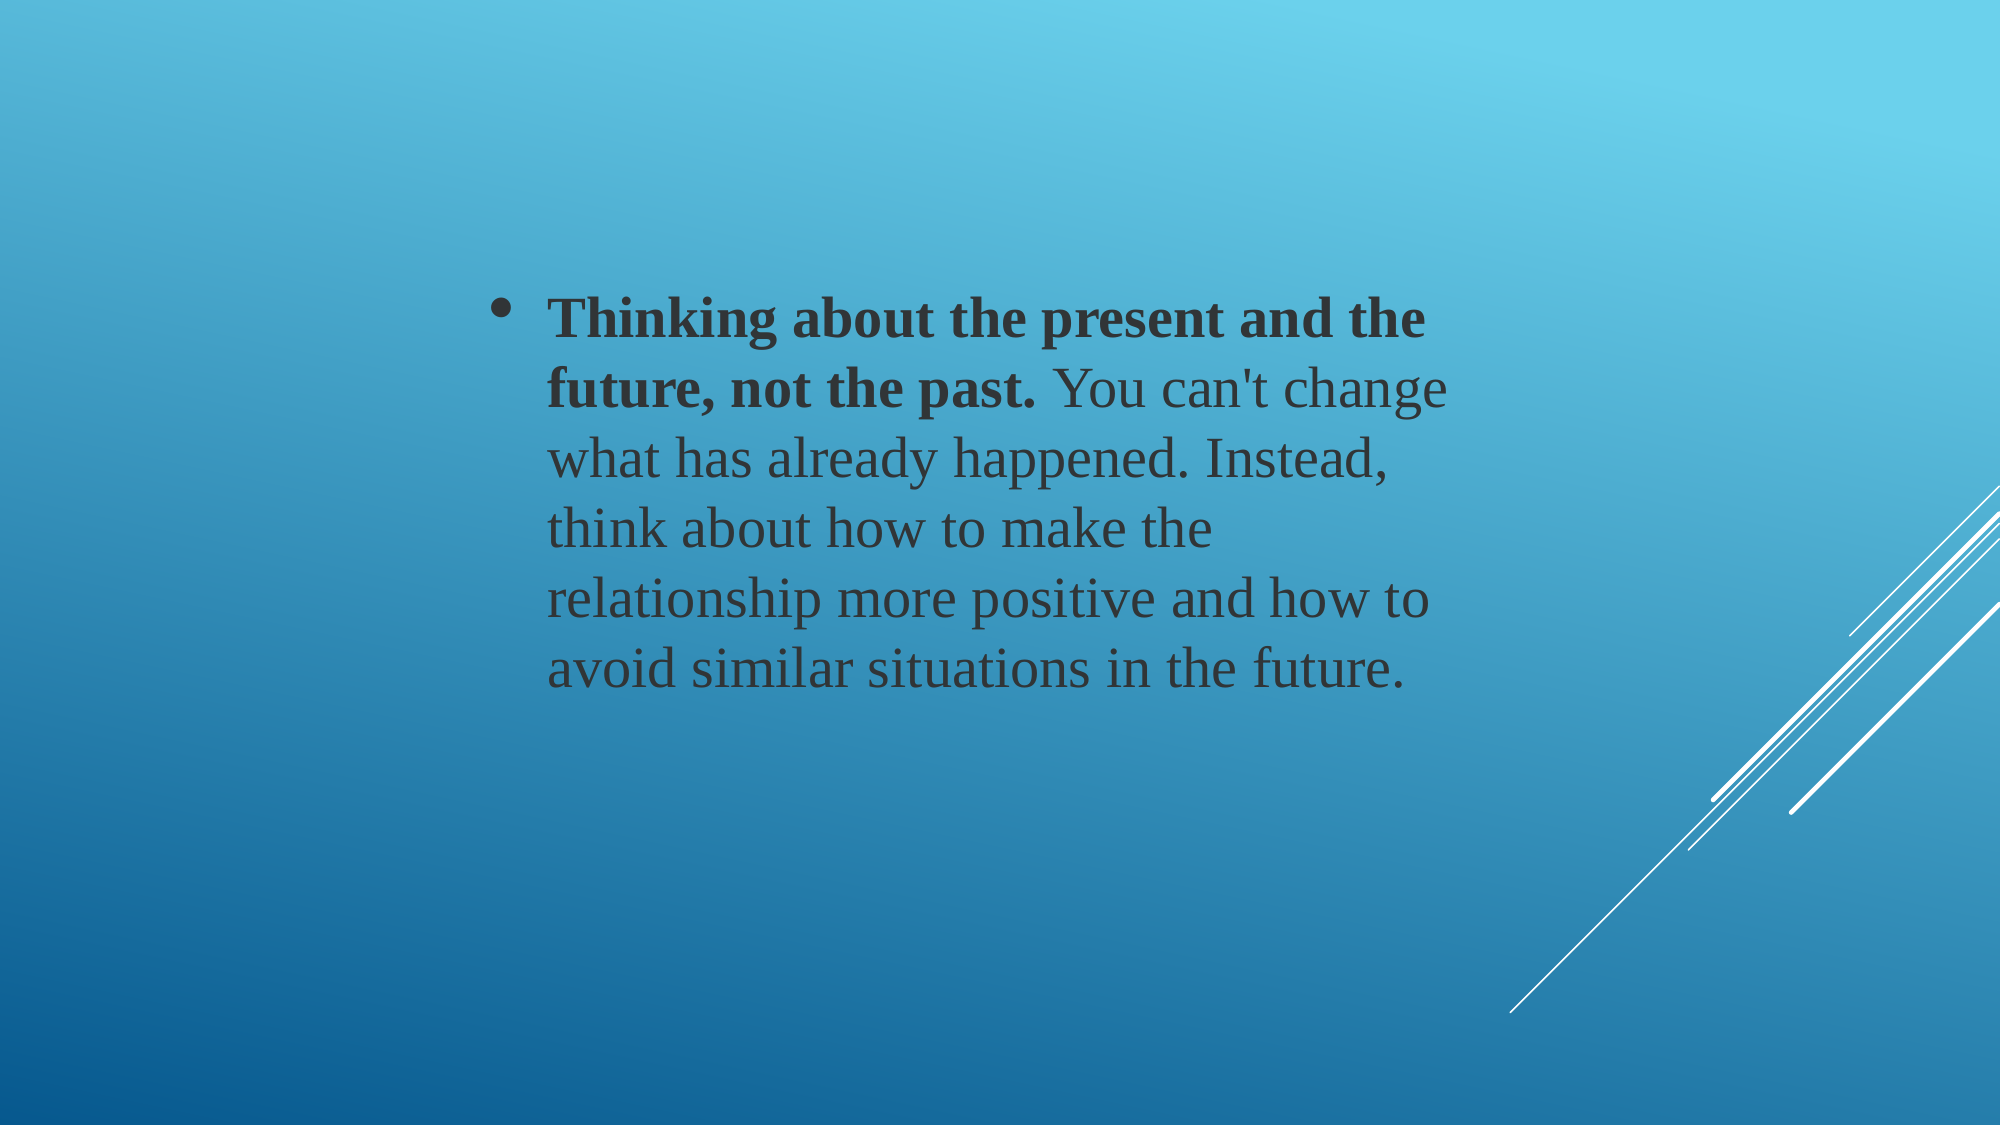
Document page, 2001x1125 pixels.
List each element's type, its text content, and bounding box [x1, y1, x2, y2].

text_box Thinking about the present and the future, not the past. You can't change what has already happened. Instead, think about how to make the relationship more positive and how to avoid similar situations in the future. [476, 271, 1500, 707]
